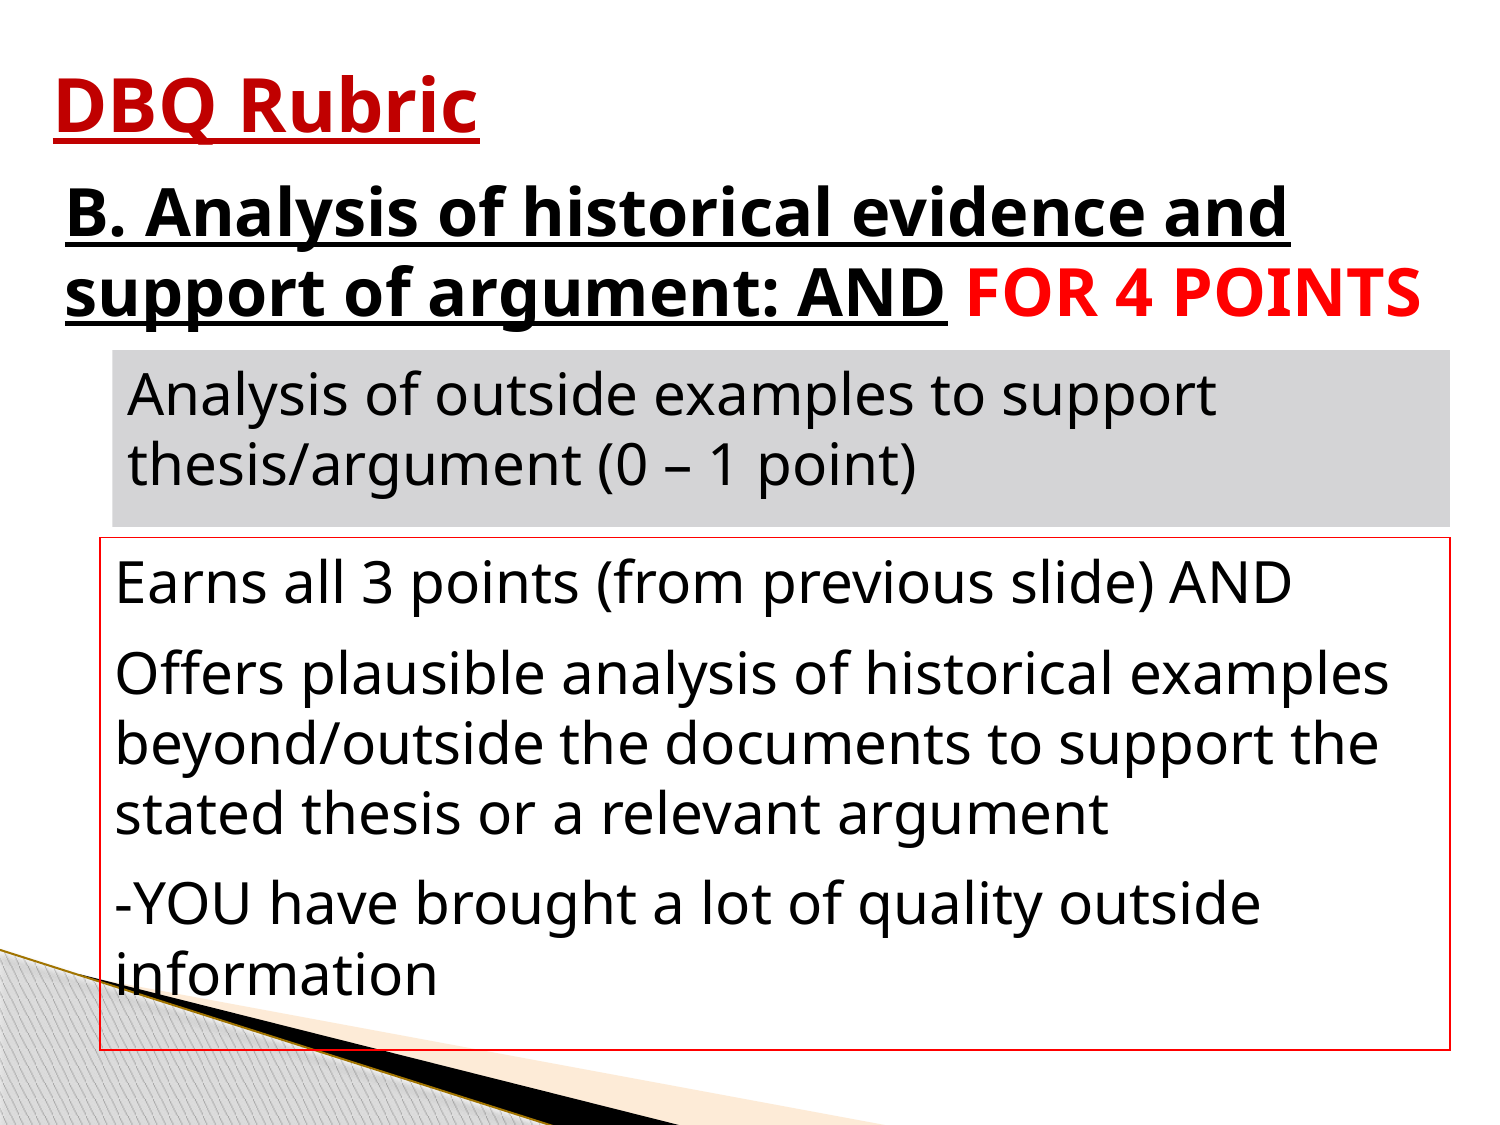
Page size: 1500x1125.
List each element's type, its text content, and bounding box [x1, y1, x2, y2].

text_box Analysis of outside examples to support thesis/argument (0 – 1 point) [112, 350, 1450, 527]
text_box DBQ Rubric [37, 50, 1463, 147]
text_box Earns all 3 points (from previous slide) AND Offers plausible analysis of historical examples beyond/outside the documents to support the stated thesis or a relevant argument -YOU have brought a lot of quality outside information [99, 537, 1450, 1050]
list B. Analysis of historical evidence and support of argument: AND FOR 4 POINTS [50, 162, 1475, 340]
